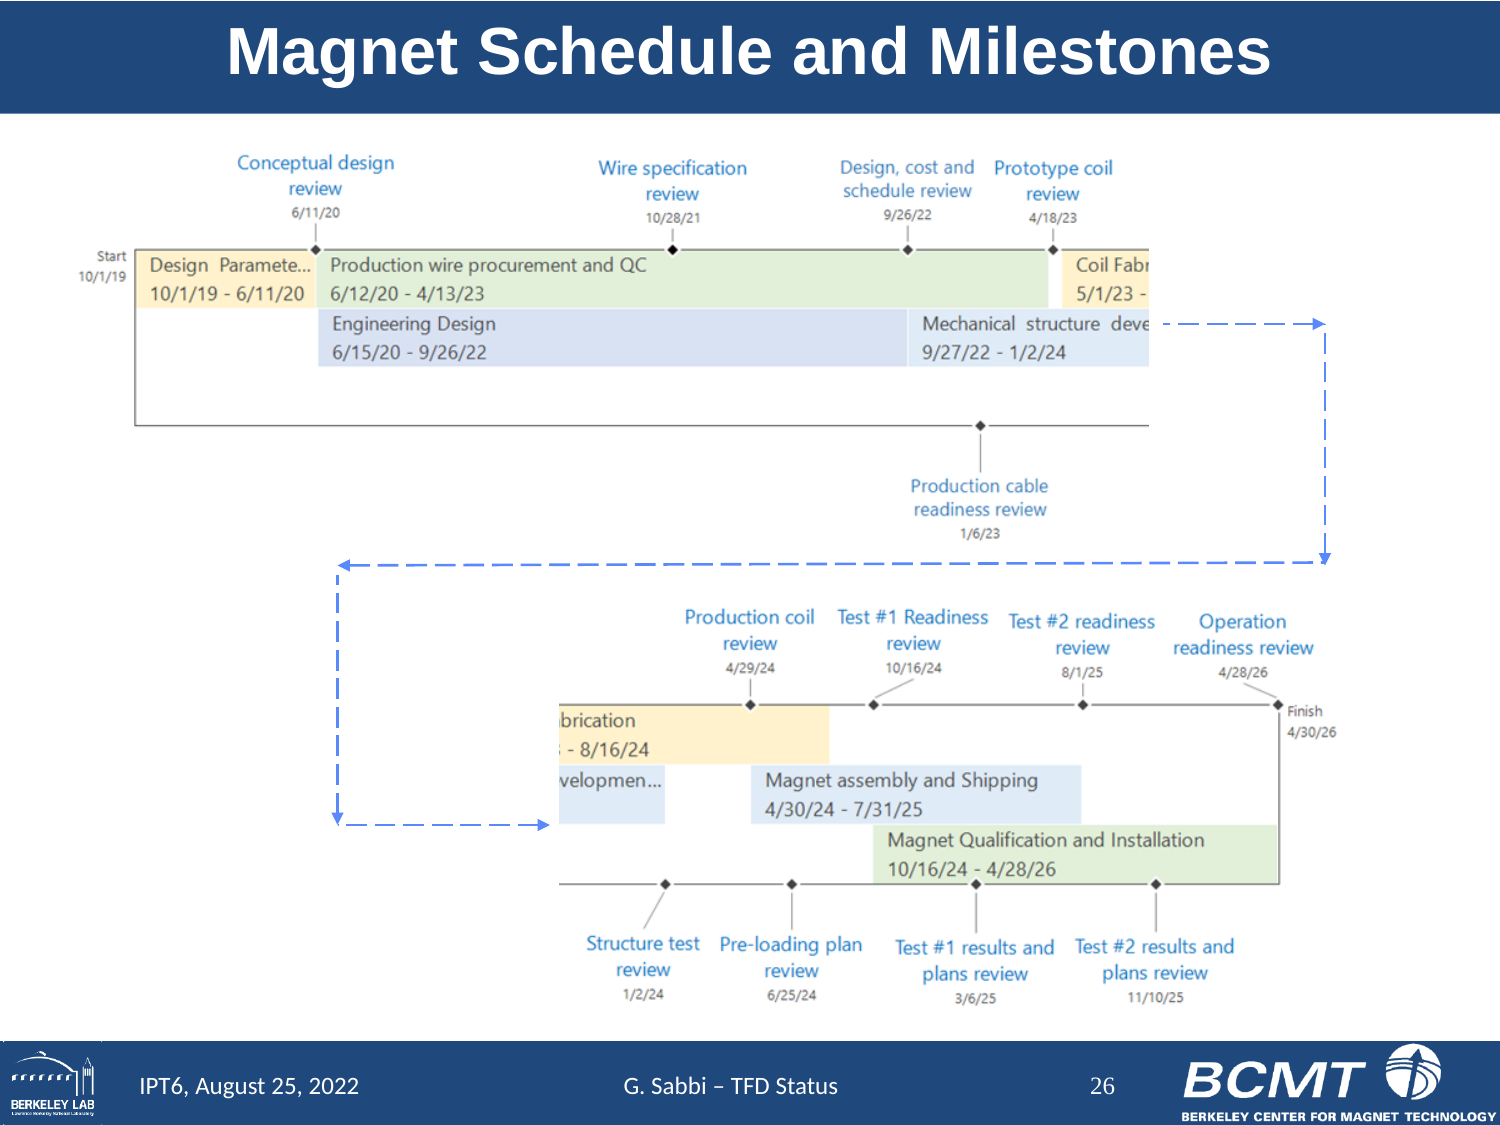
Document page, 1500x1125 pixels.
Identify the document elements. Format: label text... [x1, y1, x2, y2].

picture [1180, 1041, 1500, 1123]
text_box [337, 562, 1326, 566]
title Magnet Schedule and Milestones [37, 12, 1463, 103]
picture [3, 1041, 102, 1125]
picture [559, 600, 1342, 1011]
picture [62, 147, 1150, 551]
